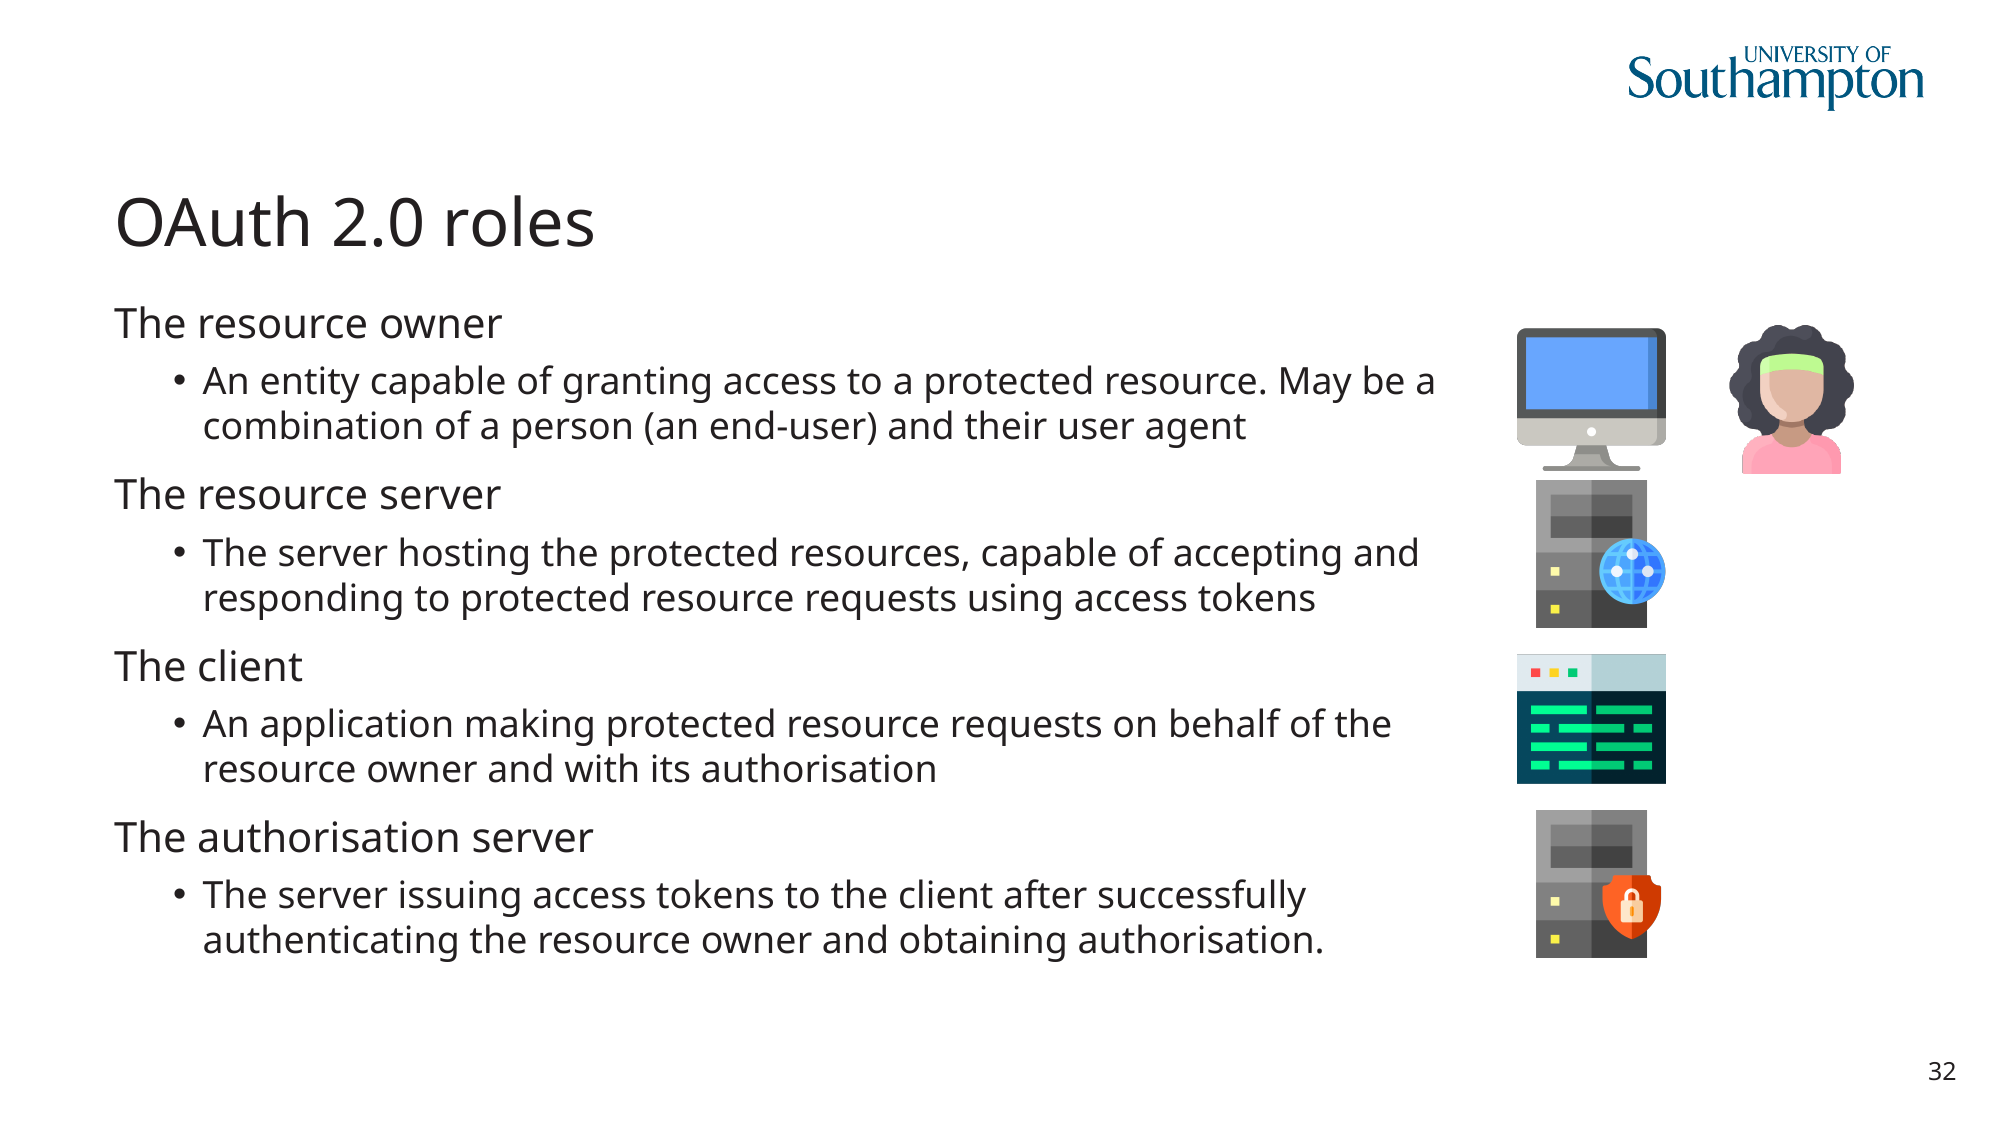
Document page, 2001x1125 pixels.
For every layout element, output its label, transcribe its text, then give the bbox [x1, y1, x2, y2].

list The resource owner An entity capable of granting access to a protected resource. May be a combination of a person (an end-user) and their user agent The resource server The server hosting the protected resources, capable of accepting and responding to protected resource requests using access tokens The client An application making protected resource requests on behalf of the resource owner and with its authorisation The authorisation server The server issuing access tokens to the client after successfully authenticating the resource owner and obtaining authorisation. [102, 290, 1454, 1024]
picture [1517, 645, 1666, 793]
picture [1517, 325, 1666, 474]
title OAuth 2.0 roles [102, 113, 1898, 268]
picture [1869, 48, 1877, 60]
picture [1517, 810, 1666, 958]
picture [1532, 761, 1549, 769]
picture [1532, 743, 1586, 751]
picture [1517, 480, 1666, 628]
picture [1629, 71, 1648, 95]
picture [1629, 46, 1924, 111]
picture [1717, 325, 1866, 474]
picture [1532, 724, 1549, 732]
picture [1532, 706, 1586, 714]
